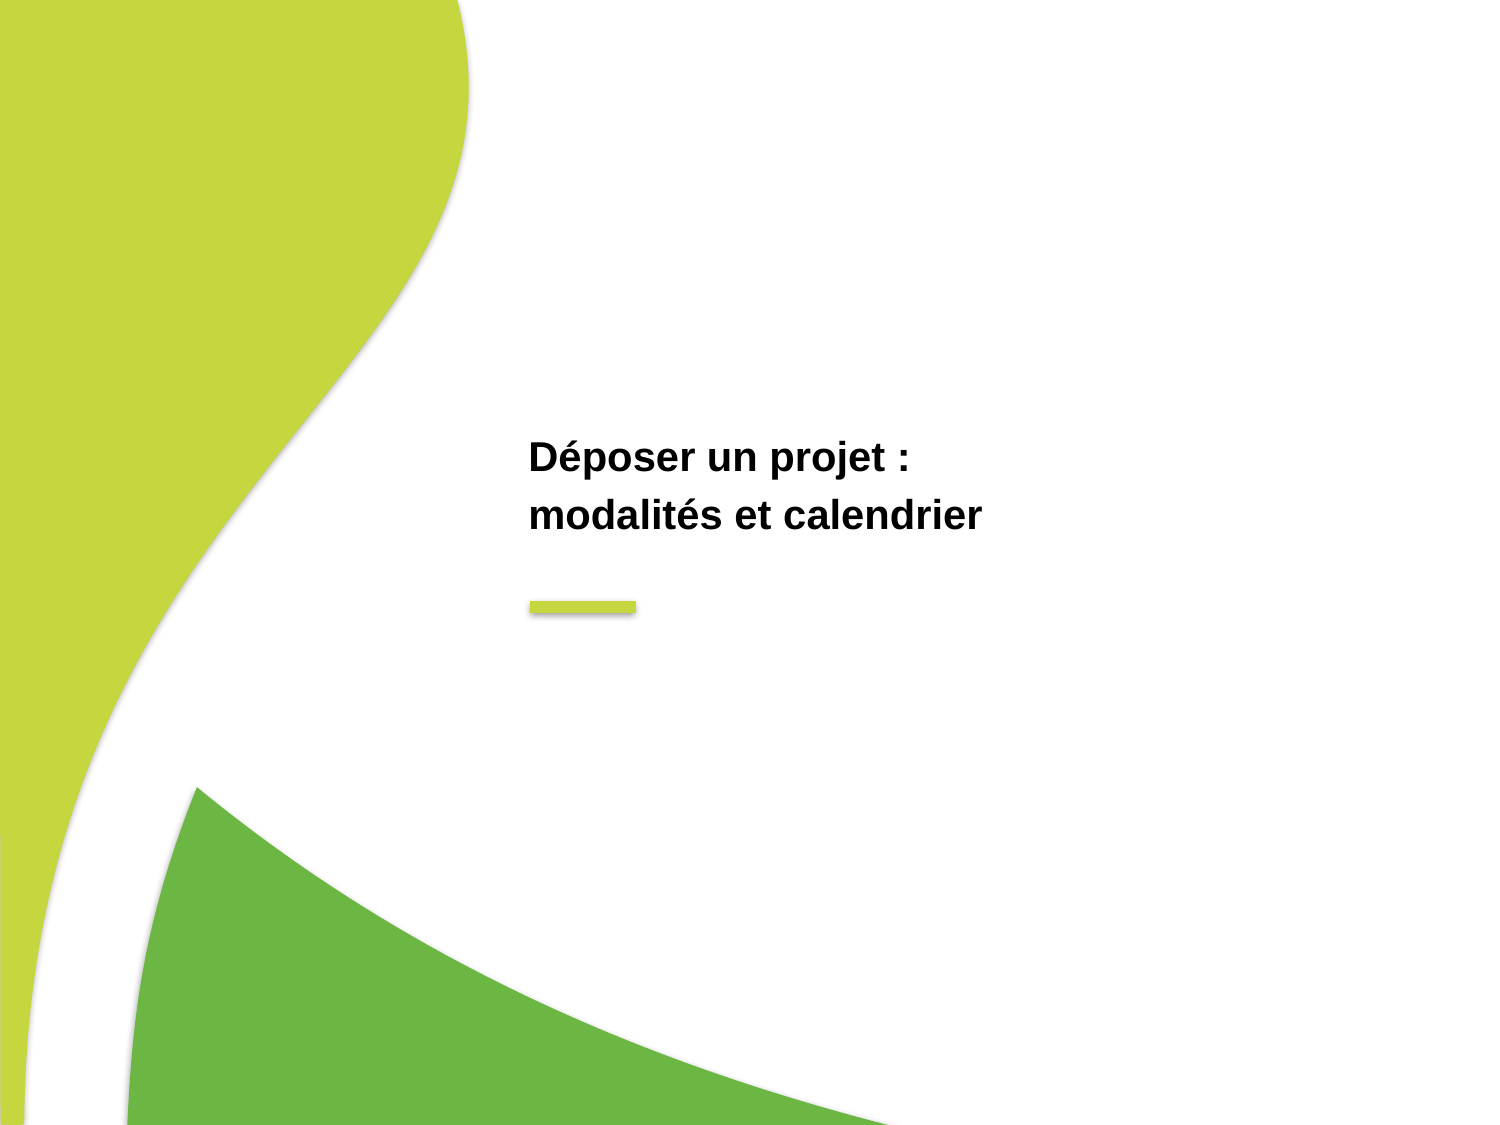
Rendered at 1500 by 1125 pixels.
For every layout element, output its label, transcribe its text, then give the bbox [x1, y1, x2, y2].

list Déposer un projet : modalités et calendrier [528, 421, 1500, 656]
